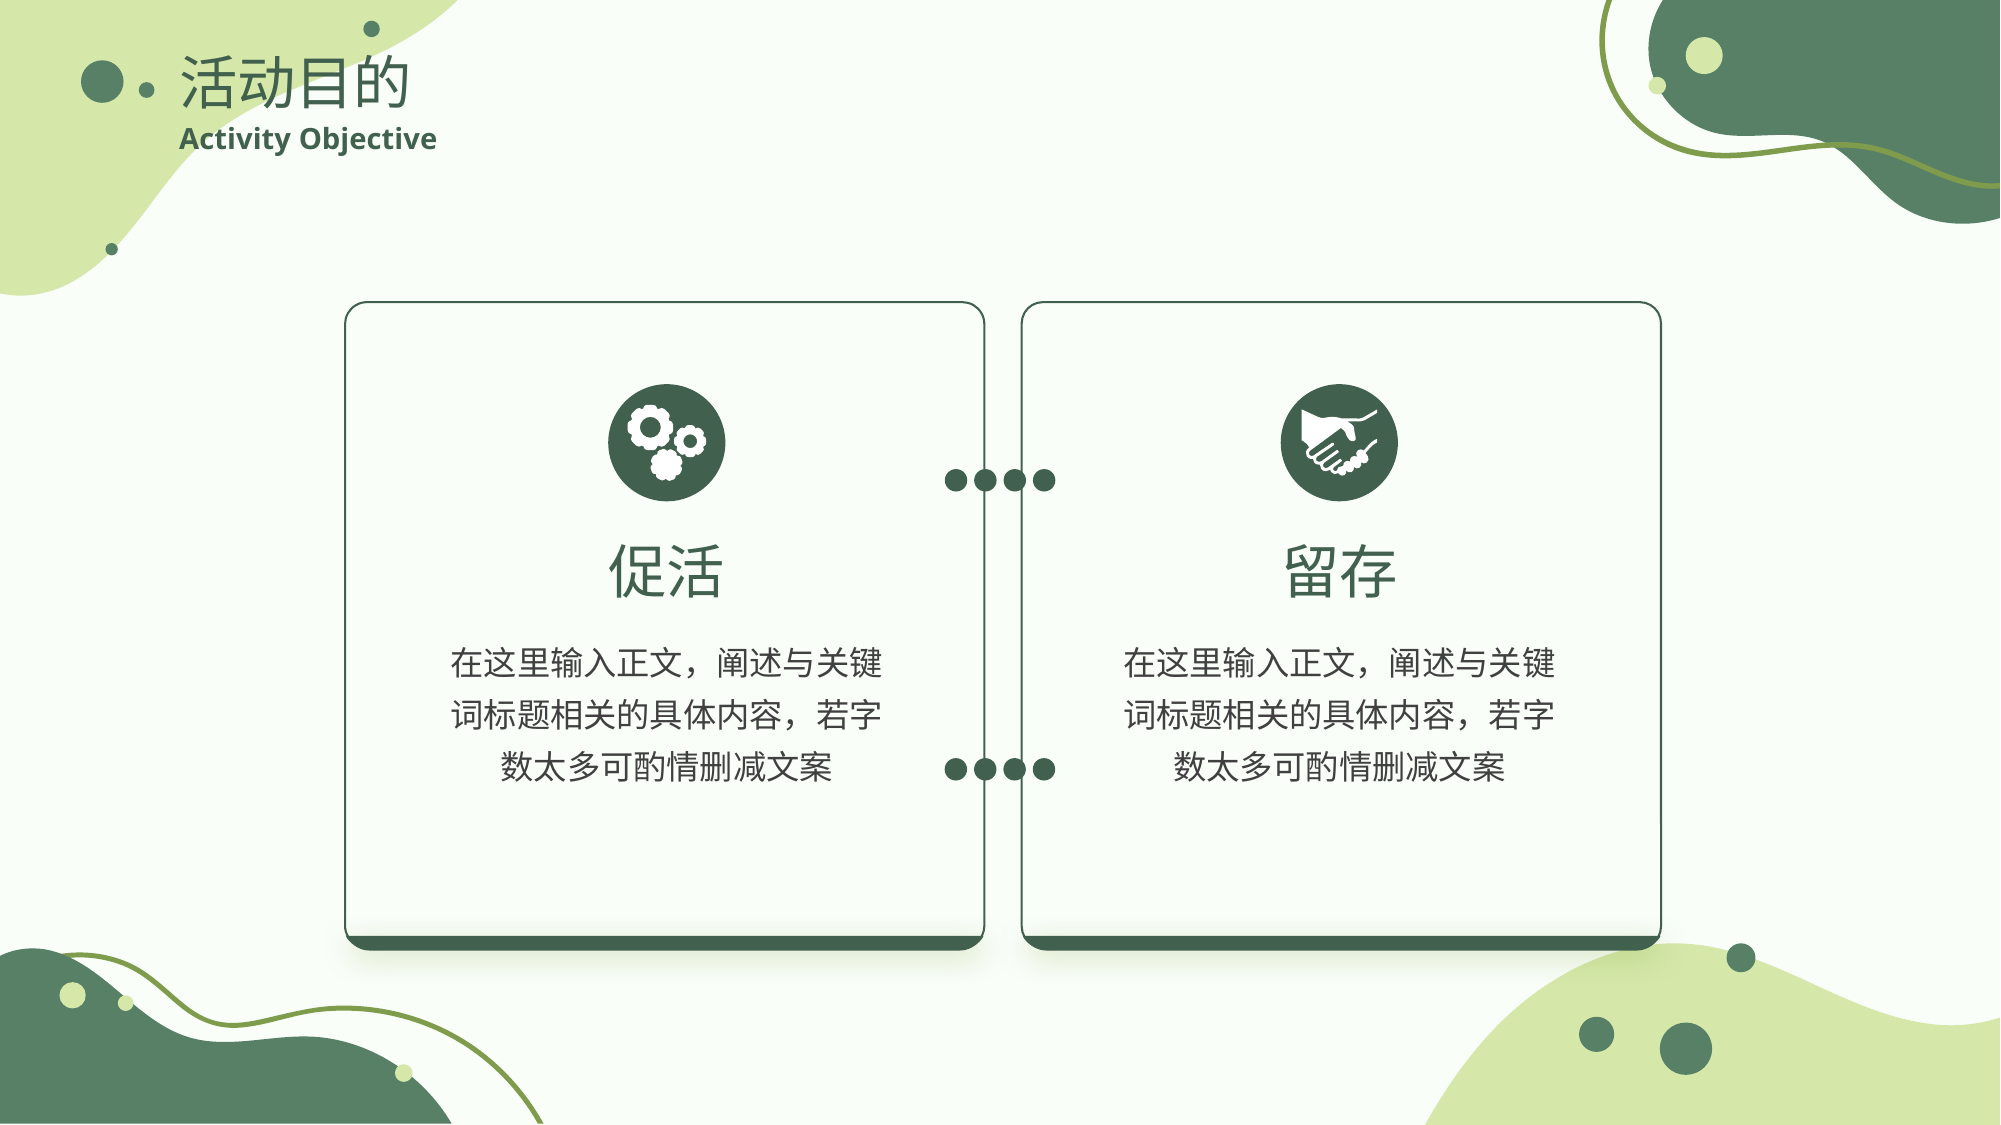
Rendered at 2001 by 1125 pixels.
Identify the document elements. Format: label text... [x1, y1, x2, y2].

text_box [944, 469, 1056, 781]
text_box 促活 [607, 534, 726, 606]
text_box [1020, 301, 1663, 933]
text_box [608, 384, 726, 502]
text_box 留存 [1280, 534, 1399, 606]
text_box 在这里输入正文，阐述与关键词标题相关的具体内容，若字数太多可酌情删减文案 [1106, 630, 1572, 838]
list 活动目的 [179, 38, 559, 126]
text_box [1021, 934, 1663, 952]
text_box 在这里输入正文，阐述与关键词标题相关的具体内容，若字数太多可酌情删减文案 [434, 630, 900, 838]
text_box Activity Objective [179, 120, 498, 156]
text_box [1280, 384, 1398, 502]
text_box [344, 934, 986, 952]
text_box [344, 301, 986, 933]
